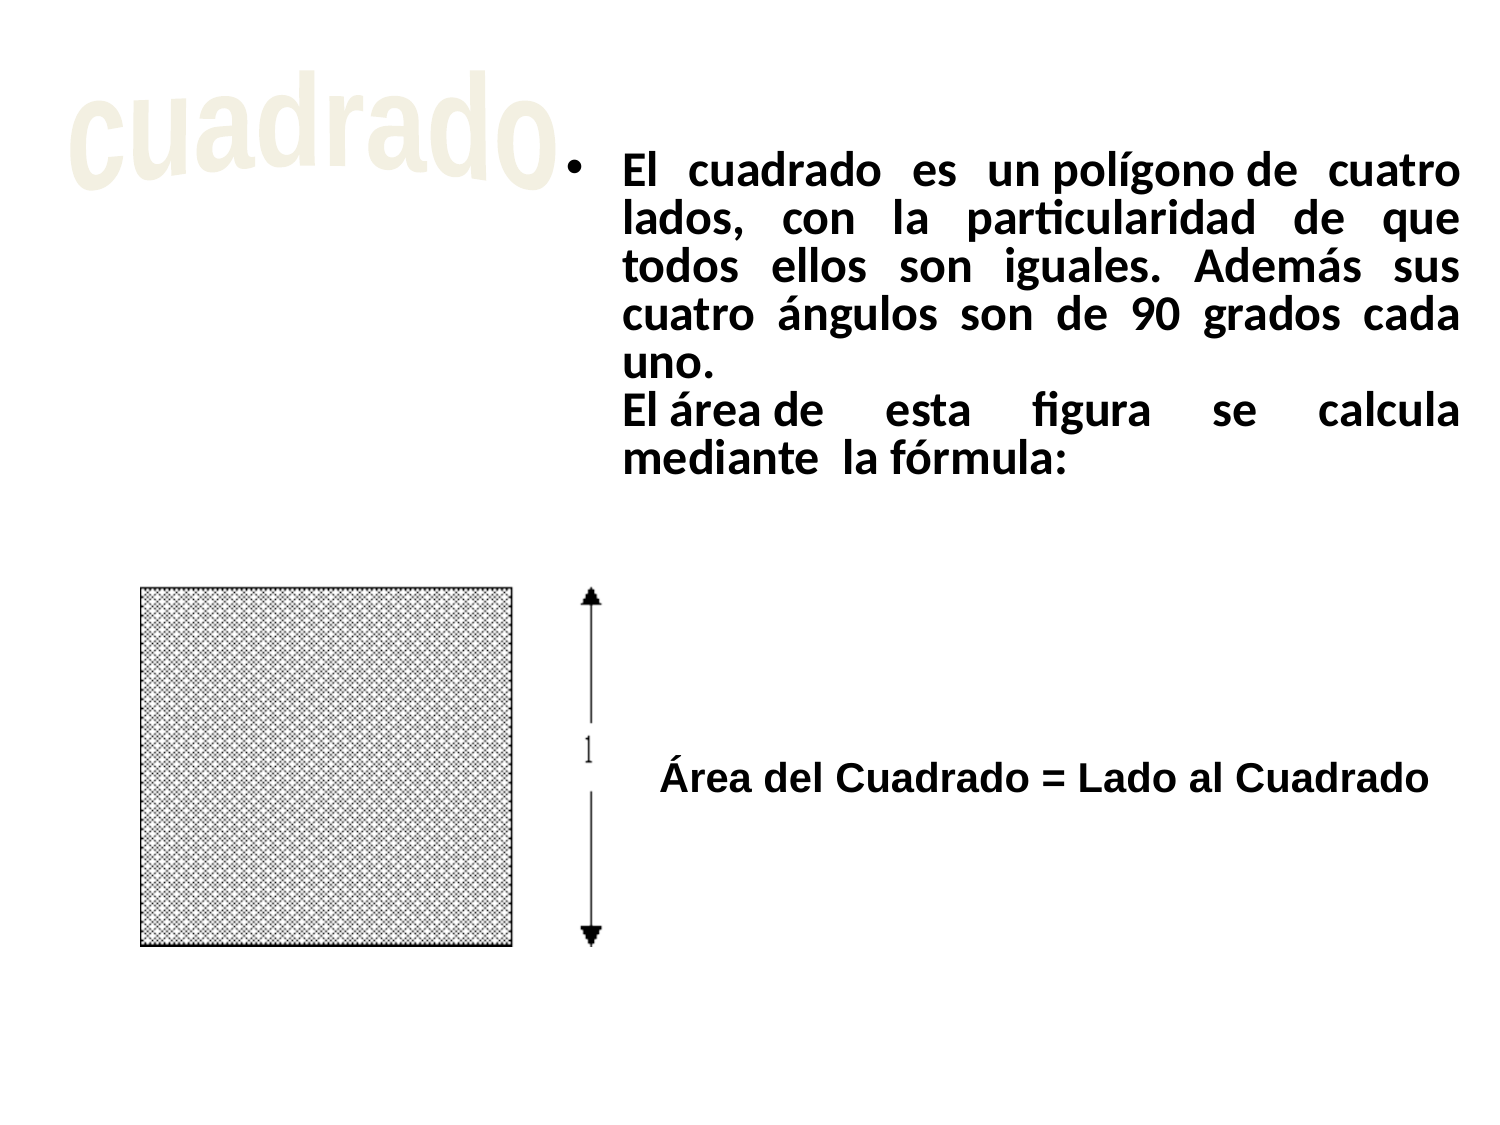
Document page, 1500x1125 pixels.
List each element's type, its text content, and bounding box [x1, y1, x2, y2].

list El cuadrado es un polígono de cuatro lados, con la particularidad de que todos ellos son iguales. Además sus cuatro ángulos son de 90 grados cada uno. El área de esta figura se calcula mediante la fórmula: [550, 140, 1477, 539]
picture [140, 585, 622, 947]
text_box Área del Cuadrado = Lado al Cuadrado [644, 742, 1453, 808]
